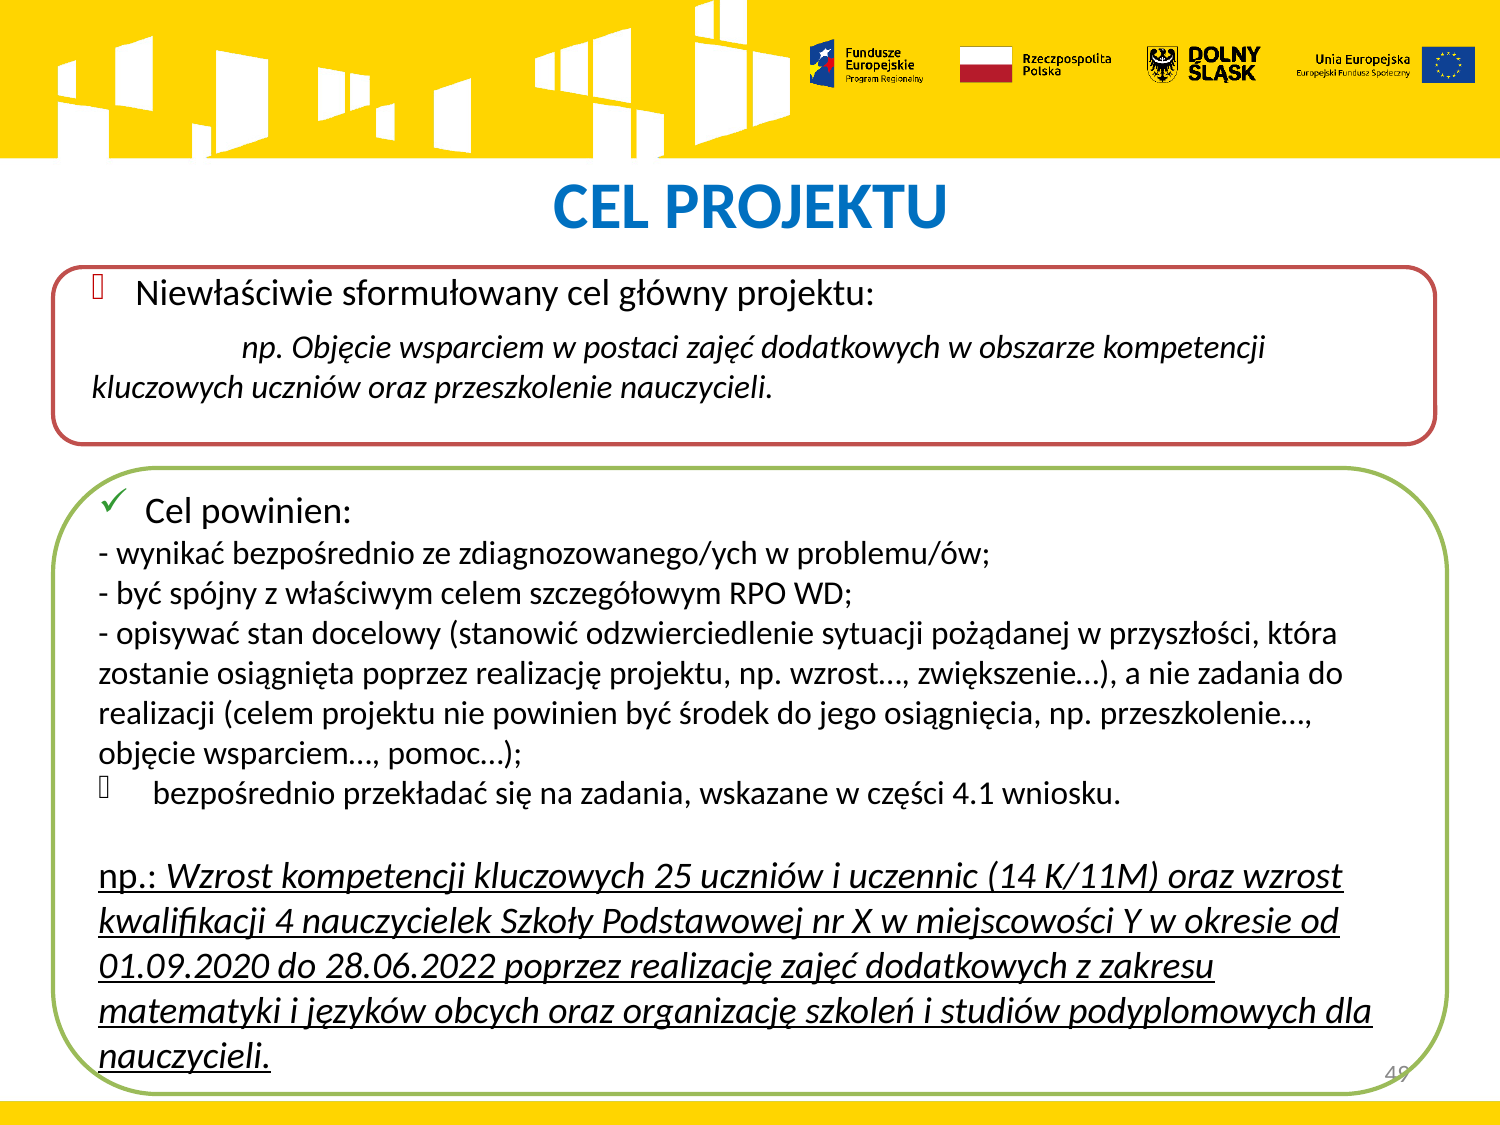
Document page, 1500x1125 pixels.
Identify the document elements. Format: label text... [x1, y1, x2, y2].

picture [0, 0, 1500, 1125]
text_box Cel powinien: - wynikać bezpośrednio ze zdiagnozowanego/ych w problemu/ów; - być spójny z właściwym celem szczegółowym RPO WD; - opisywać stan docelowy (stanowić odzwierciedlenie sytuacji pożądanej w przyszłości, która zostanie osiągnięta poprzez realizację projektu, np. wzrost…, zwiększenie…), a nie zadania do realizacji (celem projektu nie powinien być środek do jego osiągnięcia, np. przeszkolenie…, objęcie wsparciem…, pomoc…); bezpośrednio przekładać się na zadania, wskazane w części 4.1 wniosku. np.: Wzrost kompetencji kluczowych 25 uczniów i uczennic (14 K/11M) oraz wzrost kwalifikacji 4 nauczycielek Szkoły Podstawowej nr X w miejscowości Y w okresie od 01.09.2020 do 28.06.2022 poprzez realizację zajęć dodatkowych z zakresu matematyki i języków obcych oraz organizację szkoleń i studiów podyplomowych dla nauczycieli. [50, 465, 1450, 1097]
slide_number 49 [1074, 1042, 1425, 1103]
text_box [1427, 273, 1438, 438]
list Niewłaściwie sformułowany cel główny projektu: np. Objęcie wsparciem w postaci zajęć dodatkowych w obszarze kompetencji kluczowych uczniów oraz przeszkolenie nauczycieli. [76, 207, 1427, 445]
title CEL PROJEKTU [76, 160, 1427, 207]
text_box [50, 265, 1415, 447]
